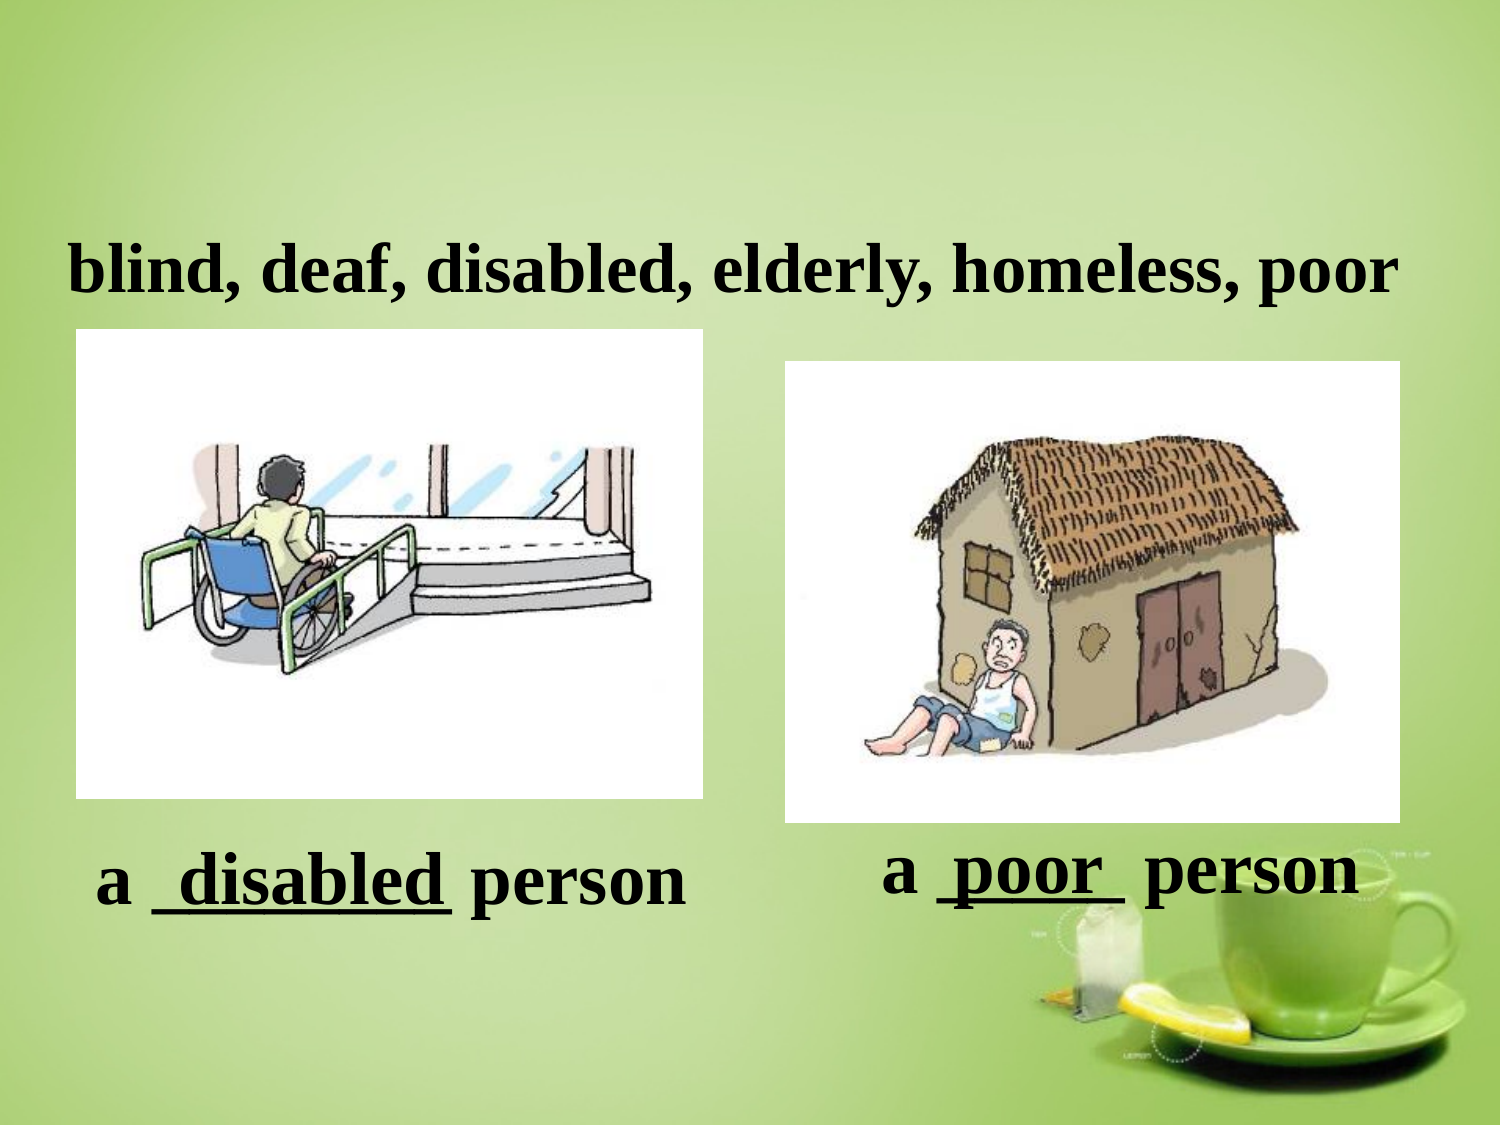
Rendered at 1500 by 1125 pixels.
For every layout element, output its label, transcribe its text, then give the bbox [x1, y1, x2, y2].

text_box a _____ person [866, 831, 939, 917]
text_box a _____ person [1119, 831, 1376, 917]
text_box poor [939, 831, 1119, 917]
text_box disabled [163, 822, 461, 928]
text_box a ________ person [461, 822, 703, 928]
text_box a ________ person [81, 822, 163, 928]
text_box blind, deaf, disabled, elderly, homeless, poor [53, 188, 1447, 314]
picture [0, 0, 1500, 1125]
